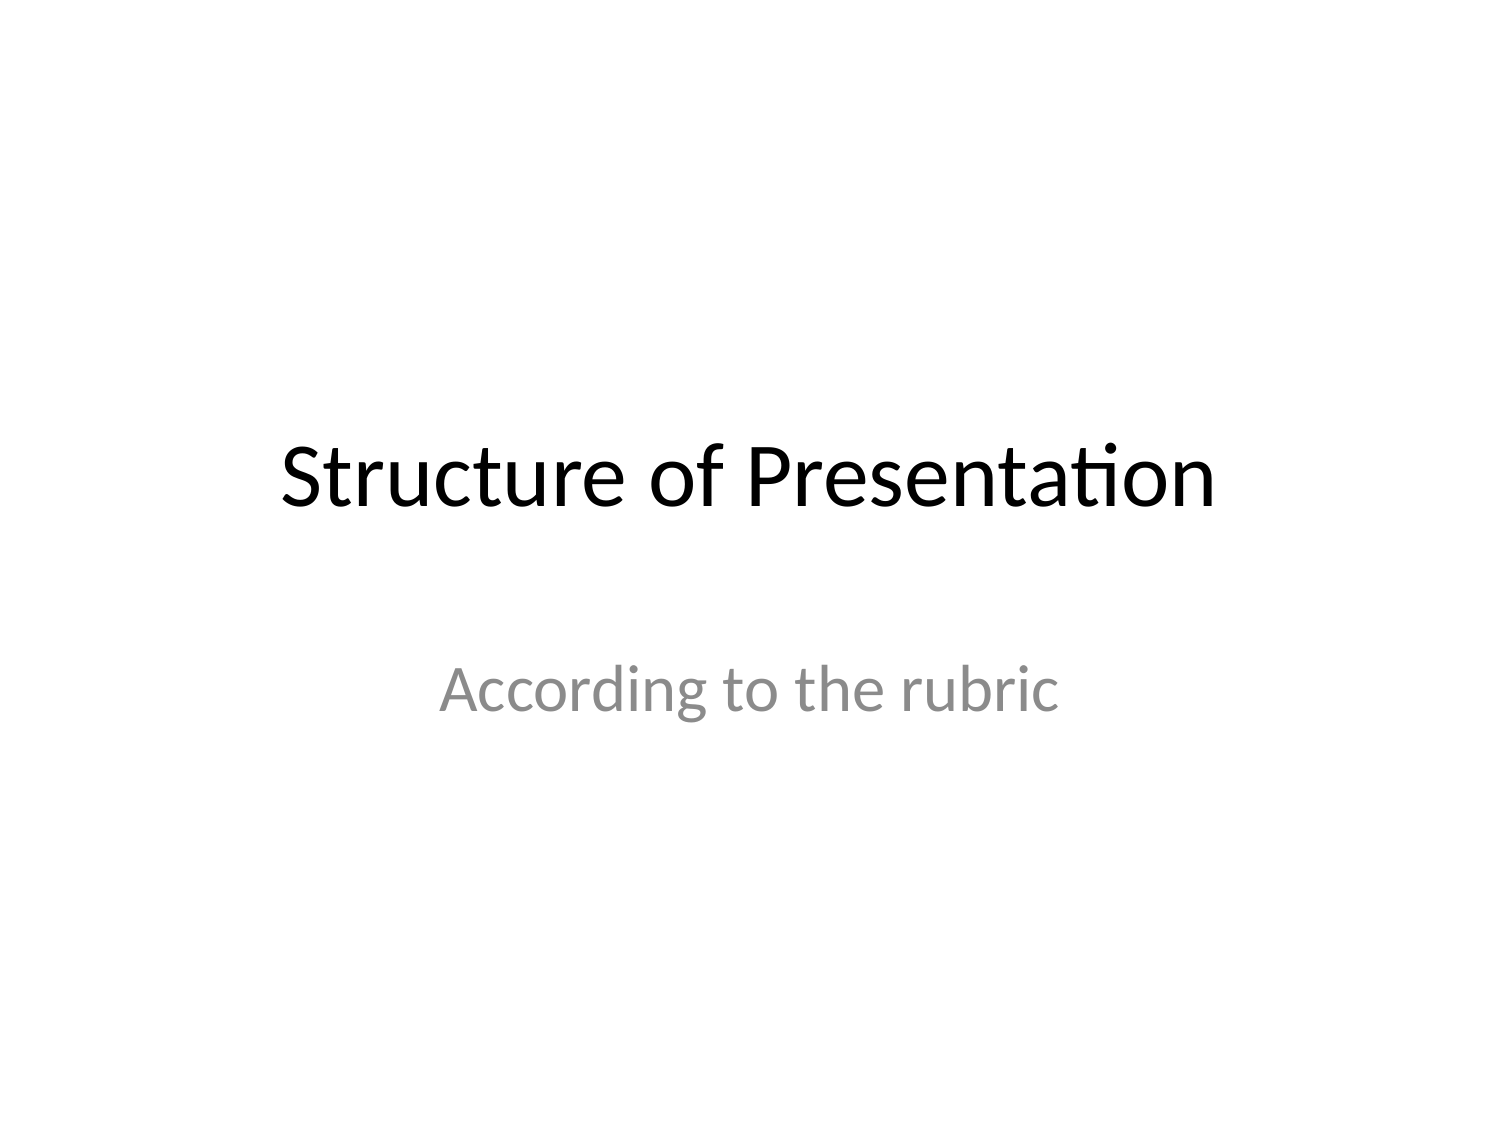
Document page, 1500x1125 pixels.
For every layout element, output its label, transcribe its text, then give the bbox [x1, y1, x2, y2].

subtitle According to the rubric [225, 637, 1275, 925]
title Structure of Presentation [112, 349, 1388, 591]
